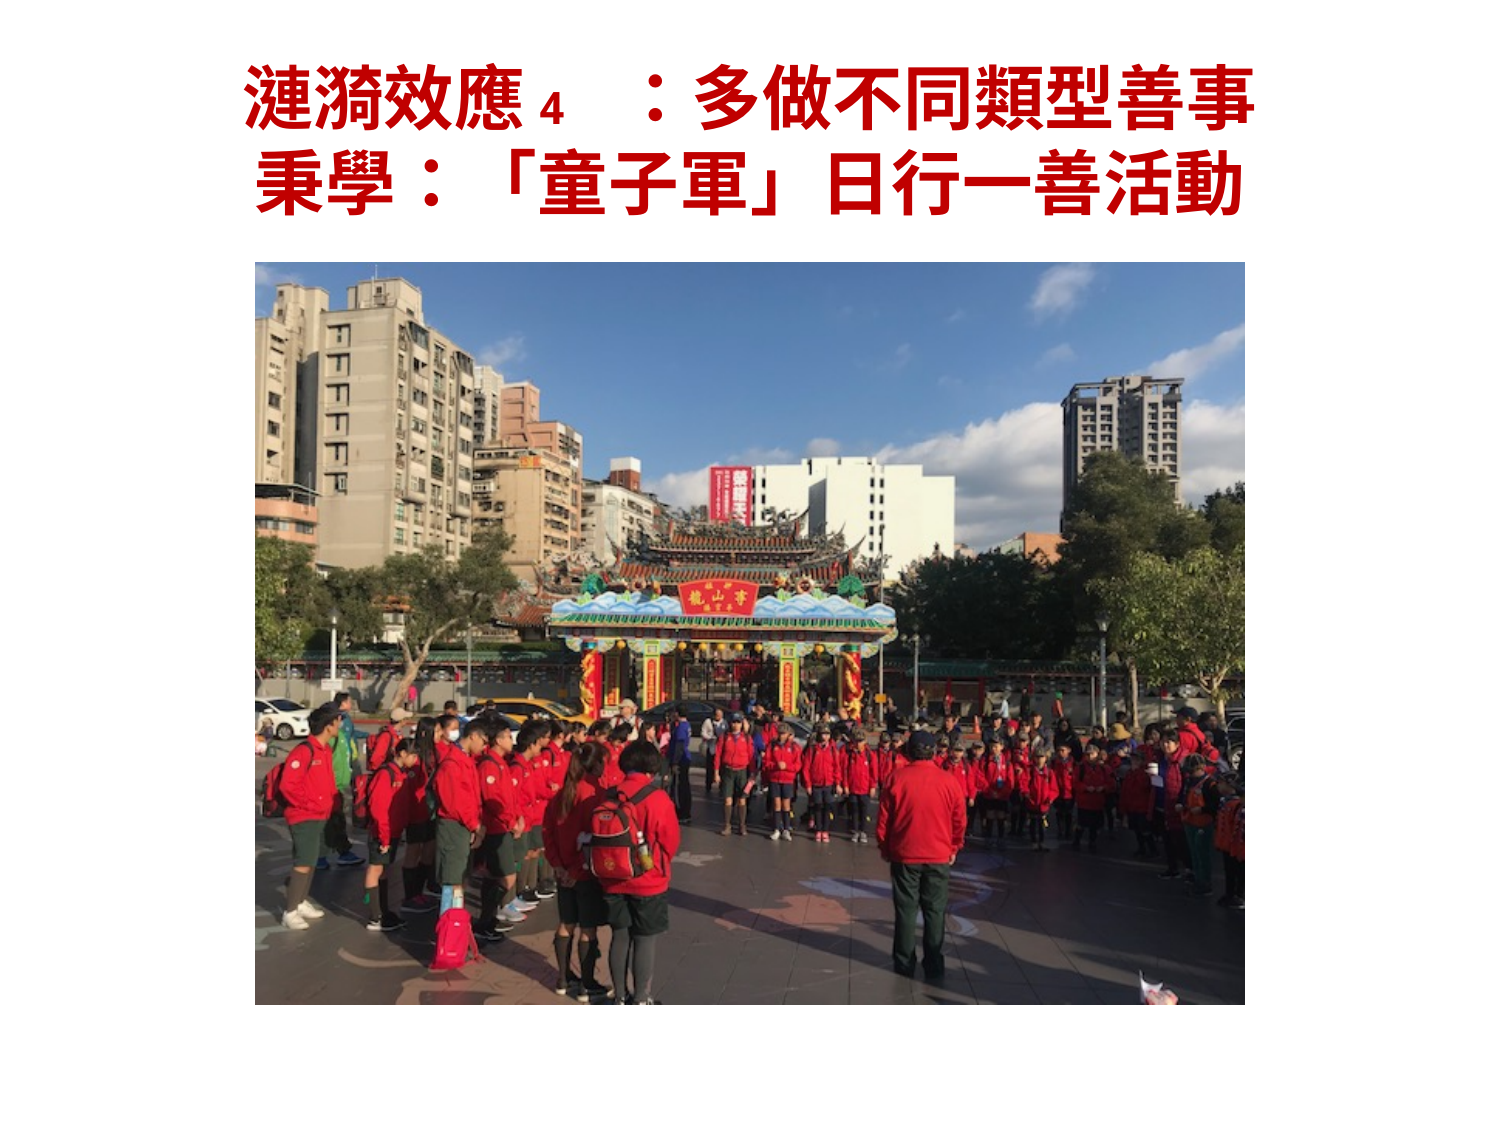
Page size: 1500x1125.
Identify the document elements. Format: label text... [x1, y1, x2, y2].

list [254, 262, 1246, 1006]
title 漣漪效應4 ：多做不同類型善事 秉學：「童子軍」日行一善活動 [75, 45, 1425, 233]
